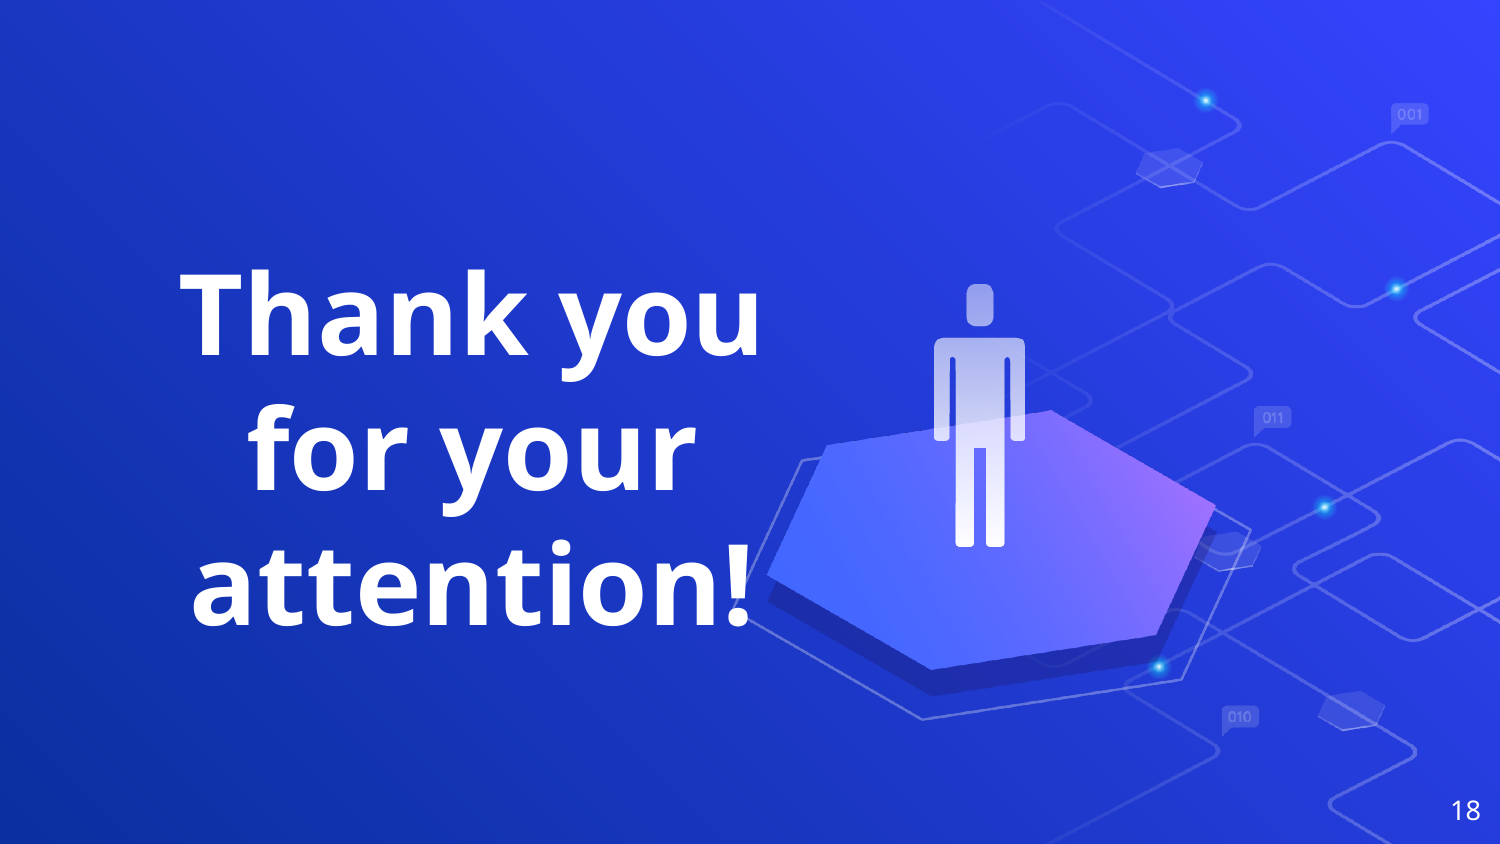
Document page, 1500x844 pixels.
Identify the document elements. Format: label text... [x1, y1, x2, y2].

picture [0, 0, 1500, 844]
slide_number 18 [1391, 779, 1482, 844]
title Thank you for your attention! [112, 220, 833, 649]
